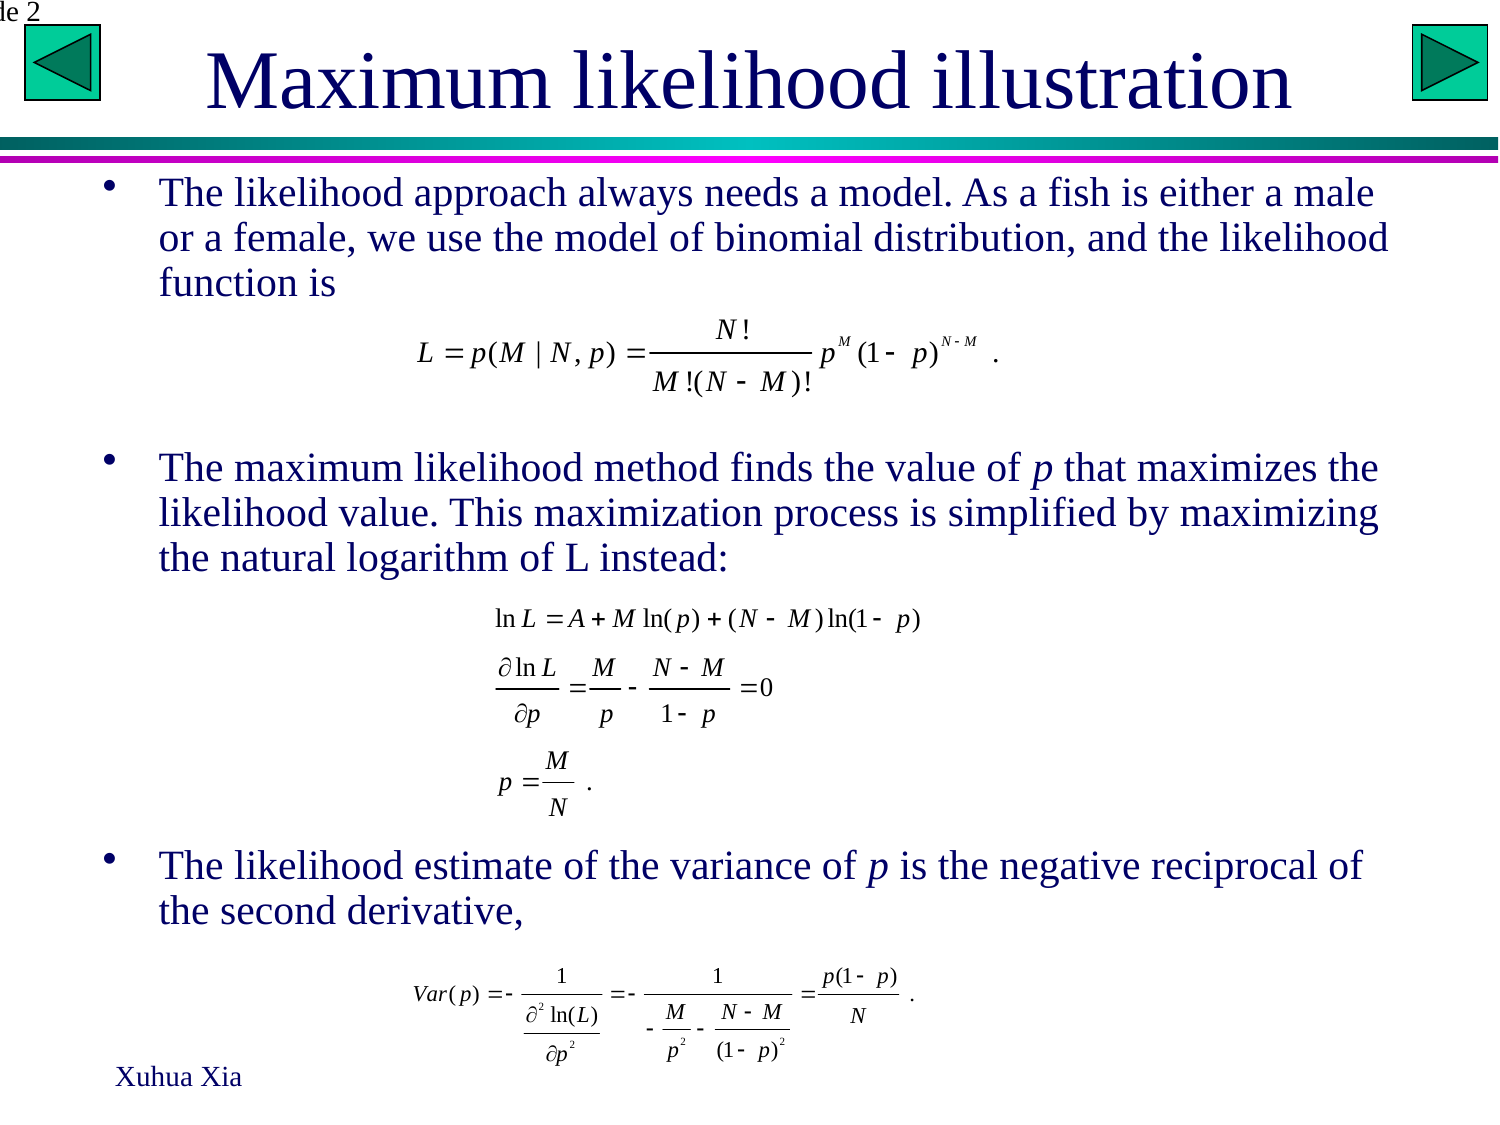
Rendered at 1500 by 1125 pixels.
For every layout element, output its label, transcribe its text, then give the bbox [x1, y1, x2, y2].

list The likelihood approach always needs a model. As a fish is either a male or a female, we use the model of binomial distribution, and the likelihood function is The maximum likelihood method finds the value of p that maximizes the likelihood value. This maximization process is simplified by maximizing the natural logarithm of L instead: The likelihood estimate of the variance of p is the negative reciprocal of the second derivative, [87, 515, 1425, 530]
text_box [410, 956, 919, 1072]
slide_number Xuhua Xia [99, 1050, 413, 1088]
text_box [490, 601, 928, 825]
list The likelihood approach always needs a model. As a fish is either a male or a female, we use the model of binomial distribution, and the likelihood function is The maximum likelihood method finds the value of p that maximizes the likelihood value. This maximization process is simplified by maximizing the natural logarithm of L instead: The likelihood estimate of the variance of p is the negative reciprocal of the second derivative, [87, 531, 1425, 1000]
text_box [410, 302, 1007, 406]
list The likelihood approach always needs a model. As a fish is either a male or a female, we use the model of binomial distribution, and the likelihood function is The maximum likelihood method finds the value of p that maximizes the likelihood value. This maximization process is simplified by maximizing the natural logarithm of L instead: The likelihood estimate of the variance of p is the negative reciprocal of the second derivative, [87, 485, 1425, 514]
title Maximum likelihood illustration [112, 0, 1388, 150]
list The likelihood approach always needs a model. As a fish is either a male or a female, we use the model of binomial distribution, and the likelihood function is The maximum likelihood method finds the value of p that maximizes the likelihood value. This maximization process is simplified by maximizing the natural logarithm of L instead: The likelihood estimate of the variance of p is the negative reciprocal of the second derivative, [87, 162, 1425, 484]
